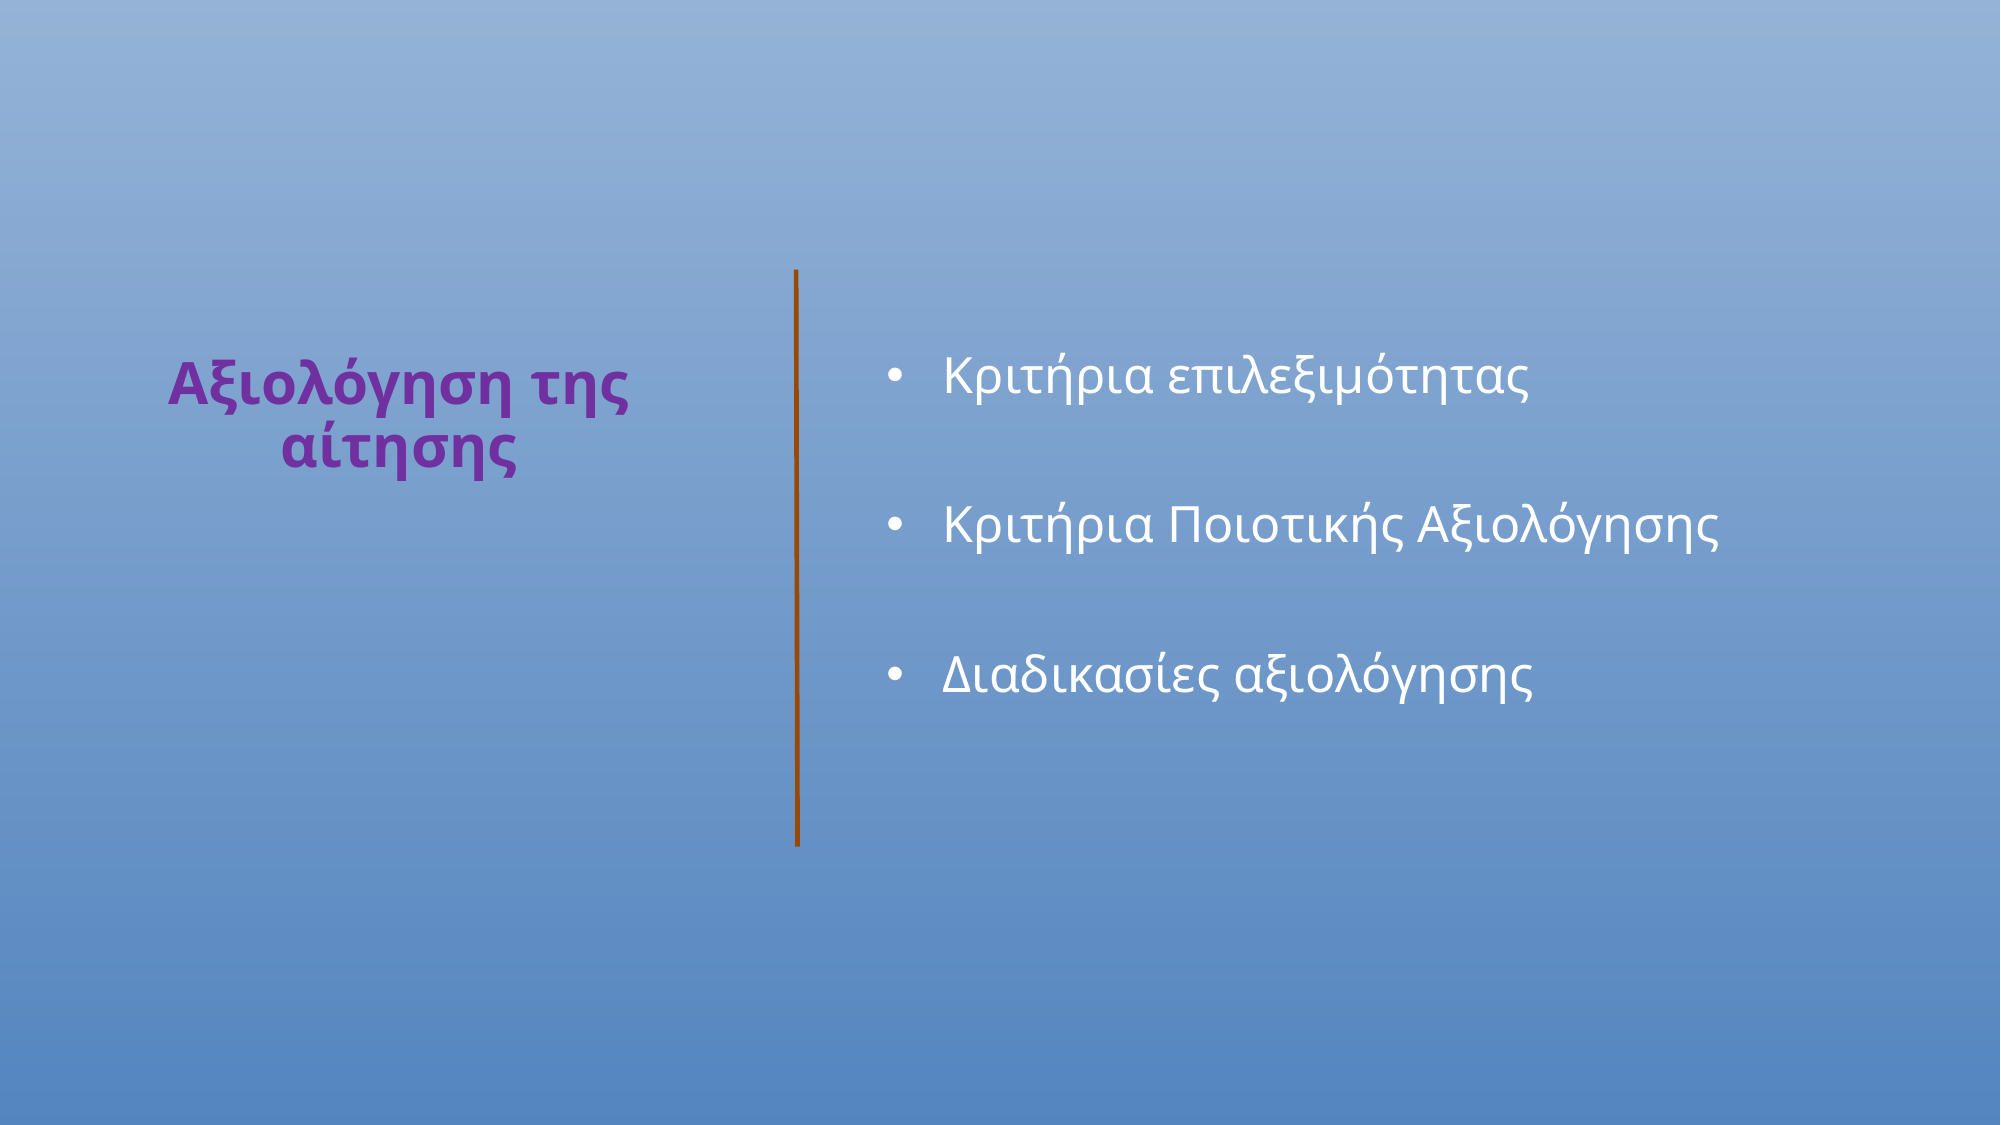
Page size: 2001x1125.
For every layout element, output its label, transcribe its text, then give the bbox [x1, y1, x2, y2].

text_box Κριτήρια επιλεξιμότητας Κριτήρια Ποιοτικής Αξιολόγησης Διαδικασίες αξιολόγησης [871, 261, 1847, 995]
text_box Aξιολόγηση της αίτησης [105, 59, 692, 928]
